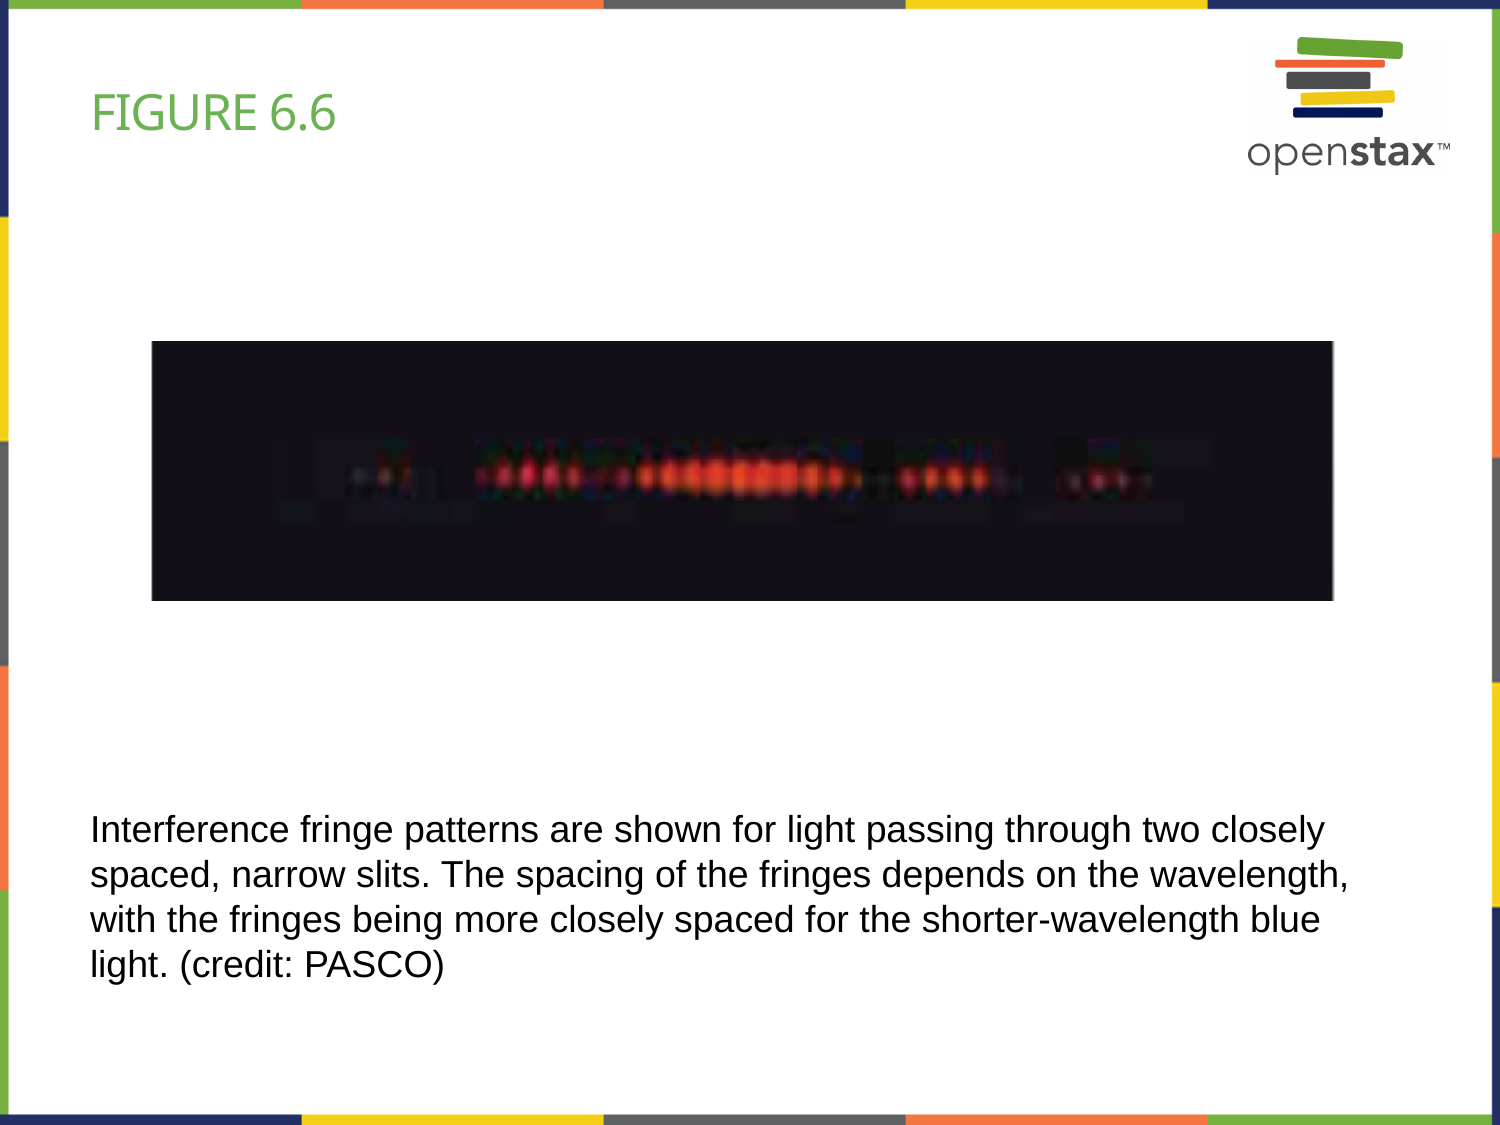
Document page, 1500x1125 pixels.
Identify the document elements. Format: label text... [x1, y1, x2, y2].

list Interference fringe patterns are shown for light passing through two closely spaced, narrow slits. The spacing of the fringes depends on the wavelength, with the fringes being more closely spaced for the shorter-wavelength blue light. (credit: PASCO) [75, 797, 1398, 989]
picture [0, 0, 1500, 1125]
title Figure 6.6 [75, 39, 1246, 148]
